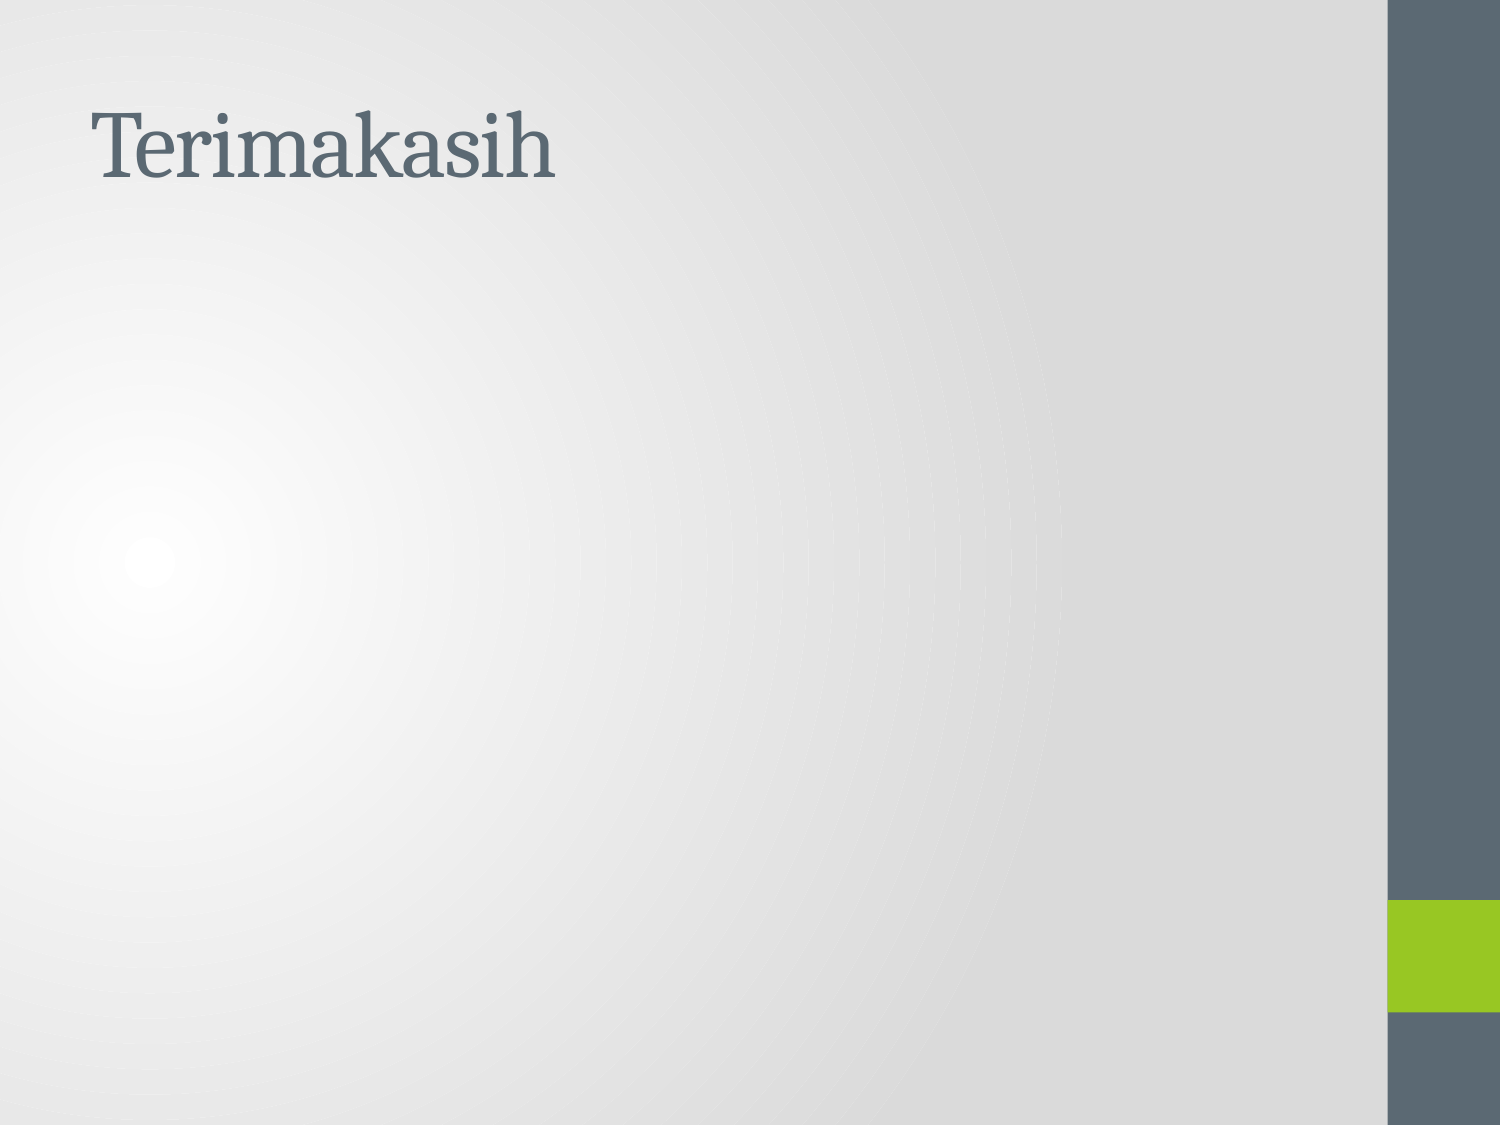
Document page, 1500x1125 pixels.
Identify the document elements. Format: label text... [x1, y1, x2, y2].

title Terimakasih [75, 45, 1325, 233]
